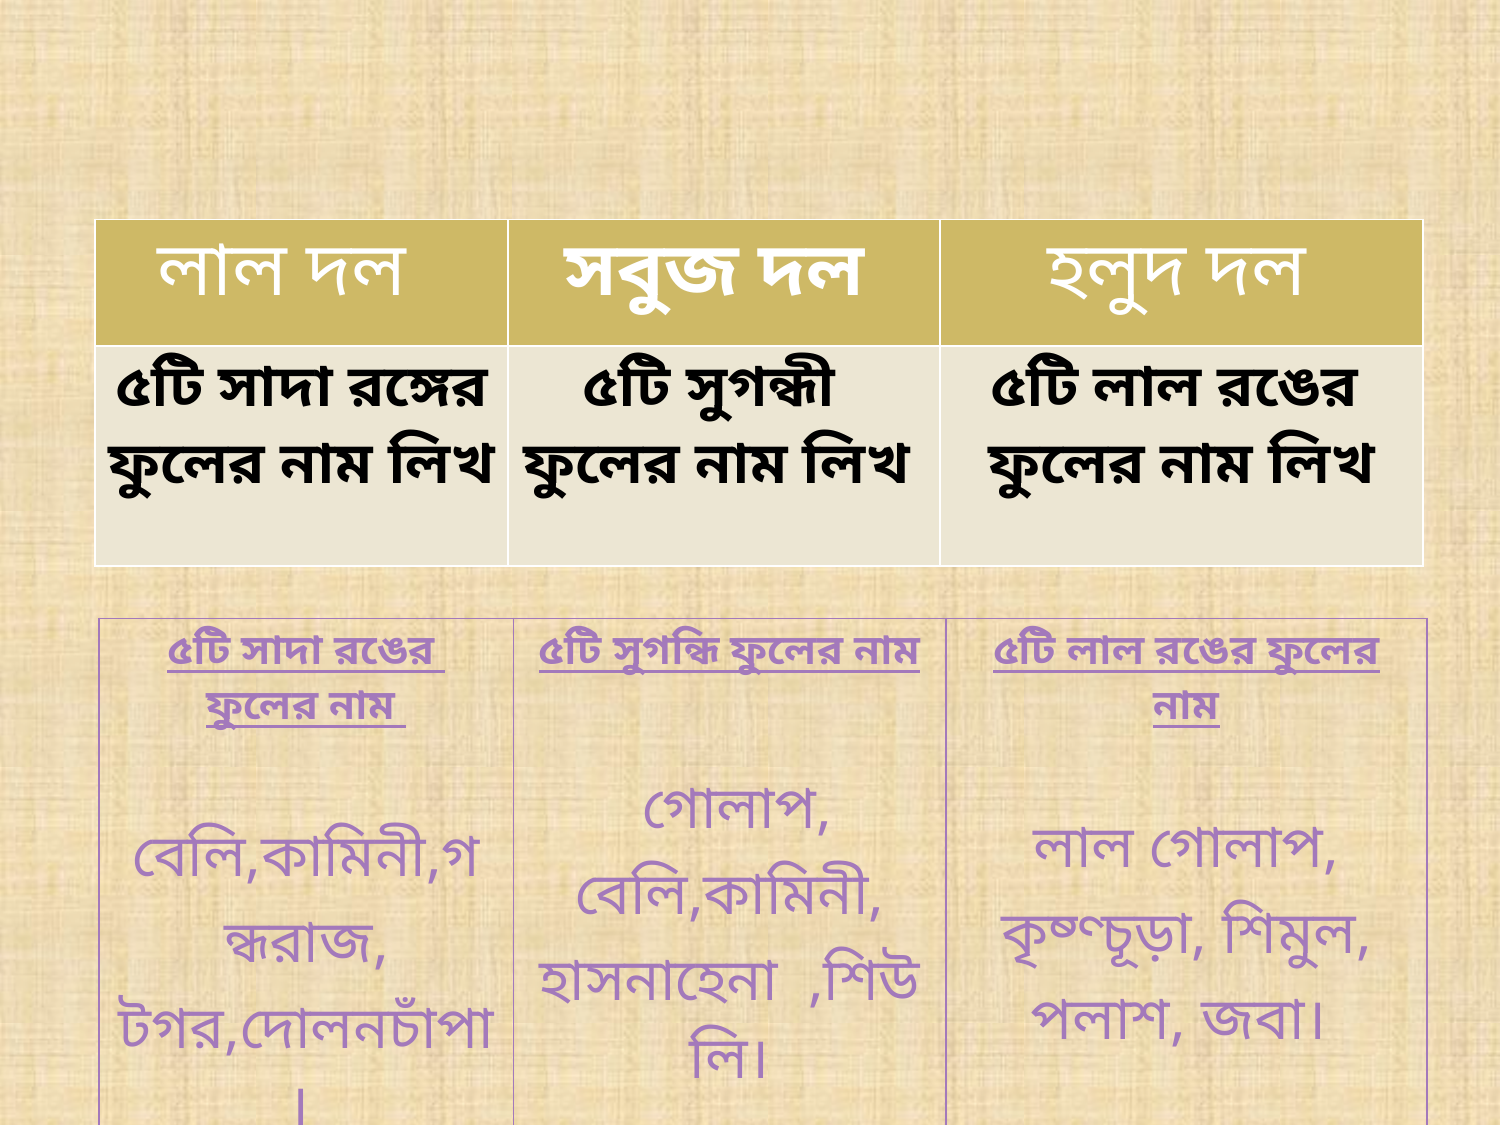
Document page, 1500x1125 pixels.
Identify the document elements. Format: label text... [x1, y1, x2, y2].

table_header লাল দল [96, 220, 507, 345]
table_header ৫টি সুগন্ধি ফুলের নাম গোলাপ, বেলি,কামিনী, হাসনাহেনা ,শিউলি। [514, 619, 945, 1125]
table_header ৫টি লাল রঙের ফুলের নাম লাল গোলাপ, কৃষ্ণ্চূড়া, শিমুল, পলাশ, জবা। [947, 619, 1426, 1125]
table_header সবুজ দল [509, 220, 939, 345]
table_cell ৫টি সাদা রঙ্গের ফুলের নাম লিখ [96, 347, 507, 565]
table_header হলুদ দল [941, 220, 1422, 345]
table_cell ৫টি লাল রঙের ফুলের নাম লিখ [941, 347, 1422, 565]
table_cell ৫টি সুগন্ধী ফুলের নাম লিখ [509, 347, 939, 565]
table_header ৫টি সাদা রঙের ফুলের নাম বেলি,কামিনী,গন্ধরাজ, টগর,দোলনচাঁপা। [100, 619, 513, 1125]
